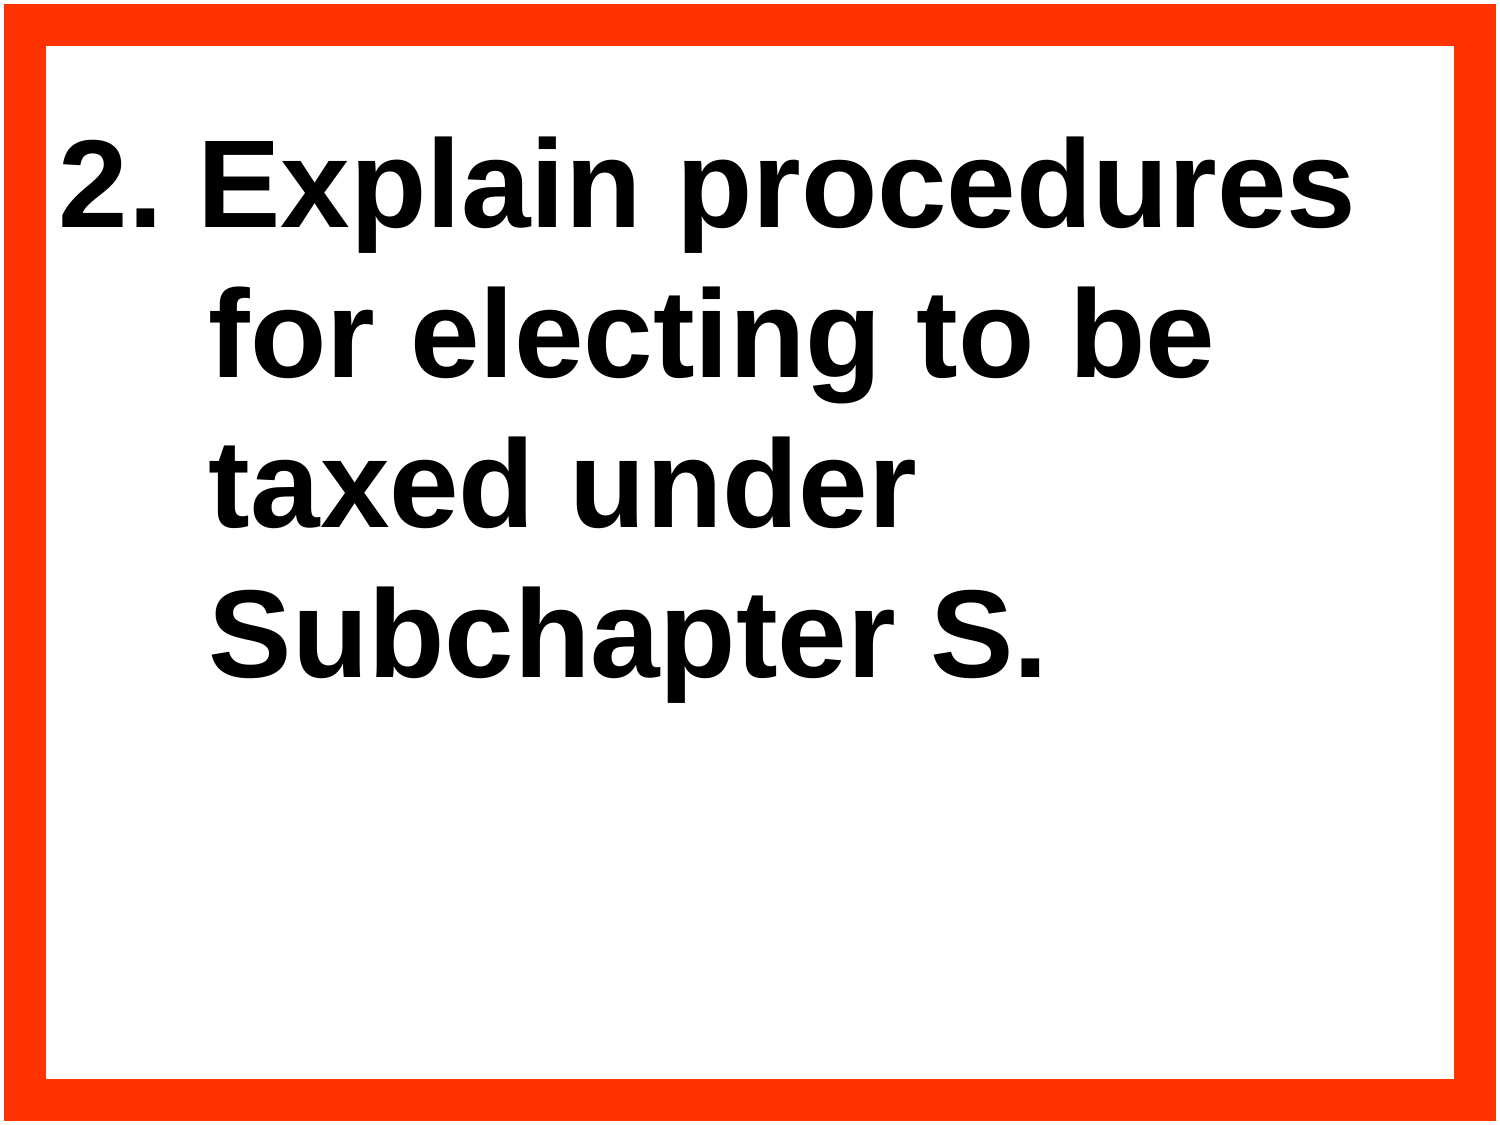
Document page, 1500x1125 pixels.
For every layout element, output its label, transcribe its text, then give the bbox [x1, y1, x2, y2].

list 2. Explain procedures for electing to be taxed under Subchapter S. [24, 24, 1475, 1100]
